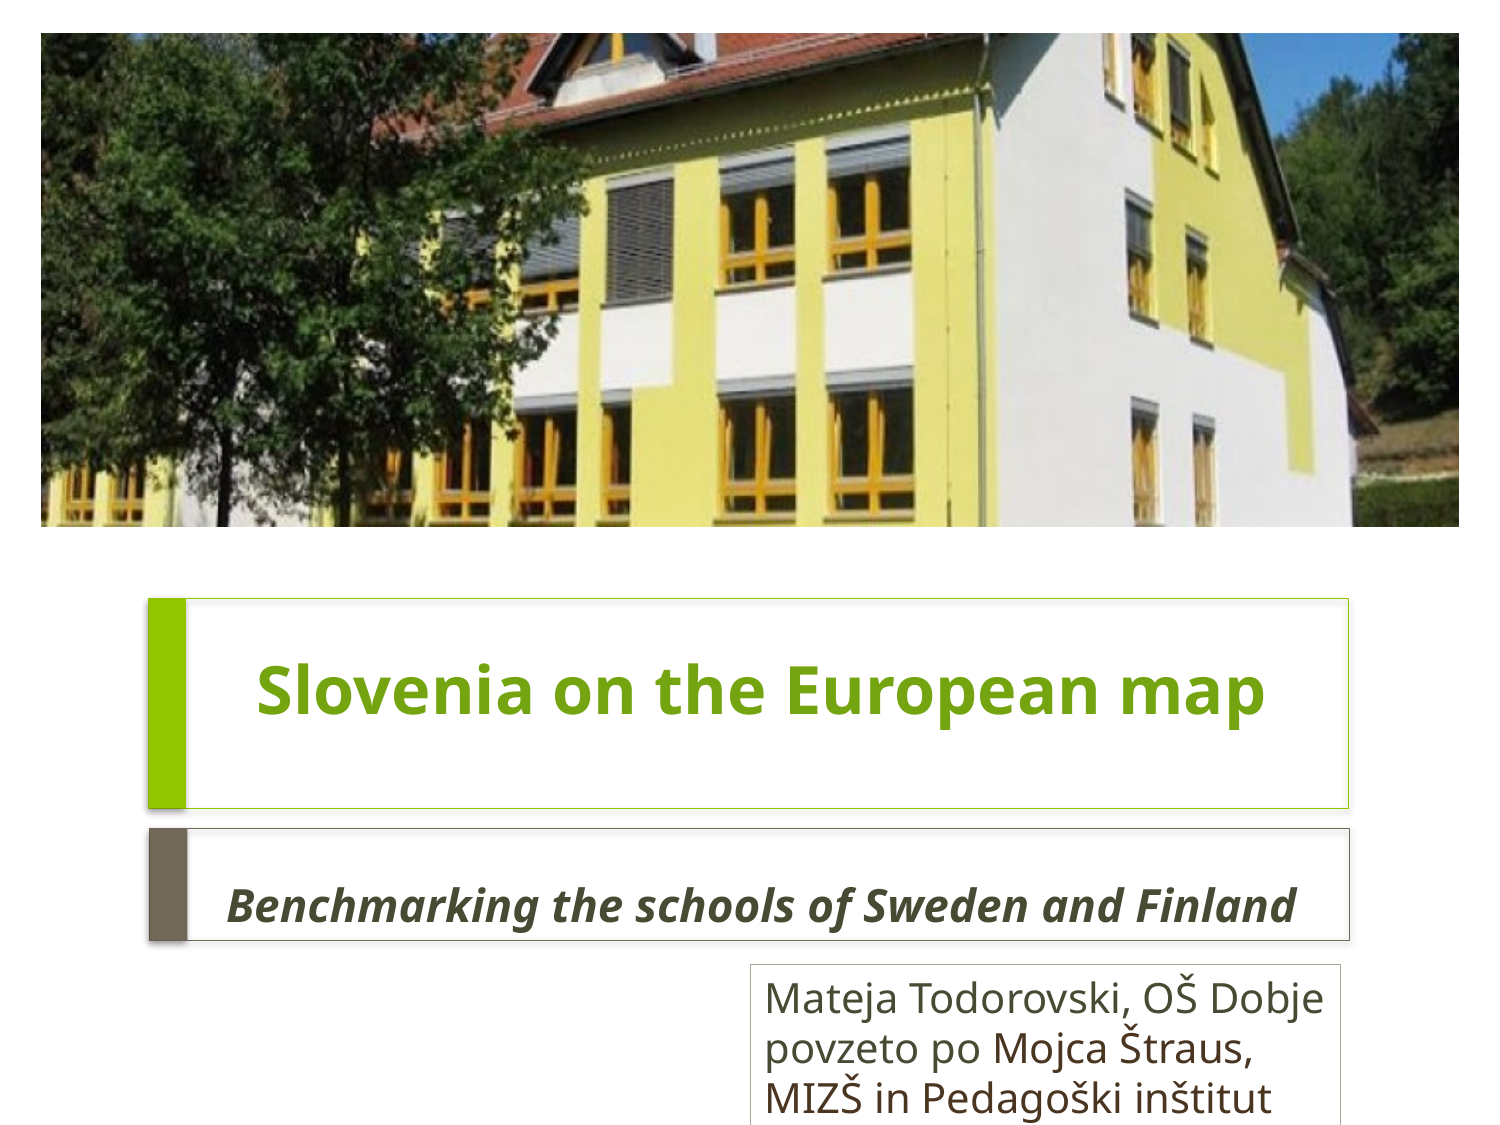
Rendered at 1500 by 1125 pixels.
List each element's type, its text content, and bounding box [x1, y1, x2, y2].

picture [41, 32, 1459, 528]
text_box Mateja Todorovski, OŠ Dobje povzeto po Mojca Štraus, MIZŠ in Pedagoški inštitut [750, 964, 1341, 1125]
subtitle Benchmarking the schools of Sweden and Finland [183, 834, 1341, 941]
title Slovenia on the European map [183, 609, 1341, 799]
